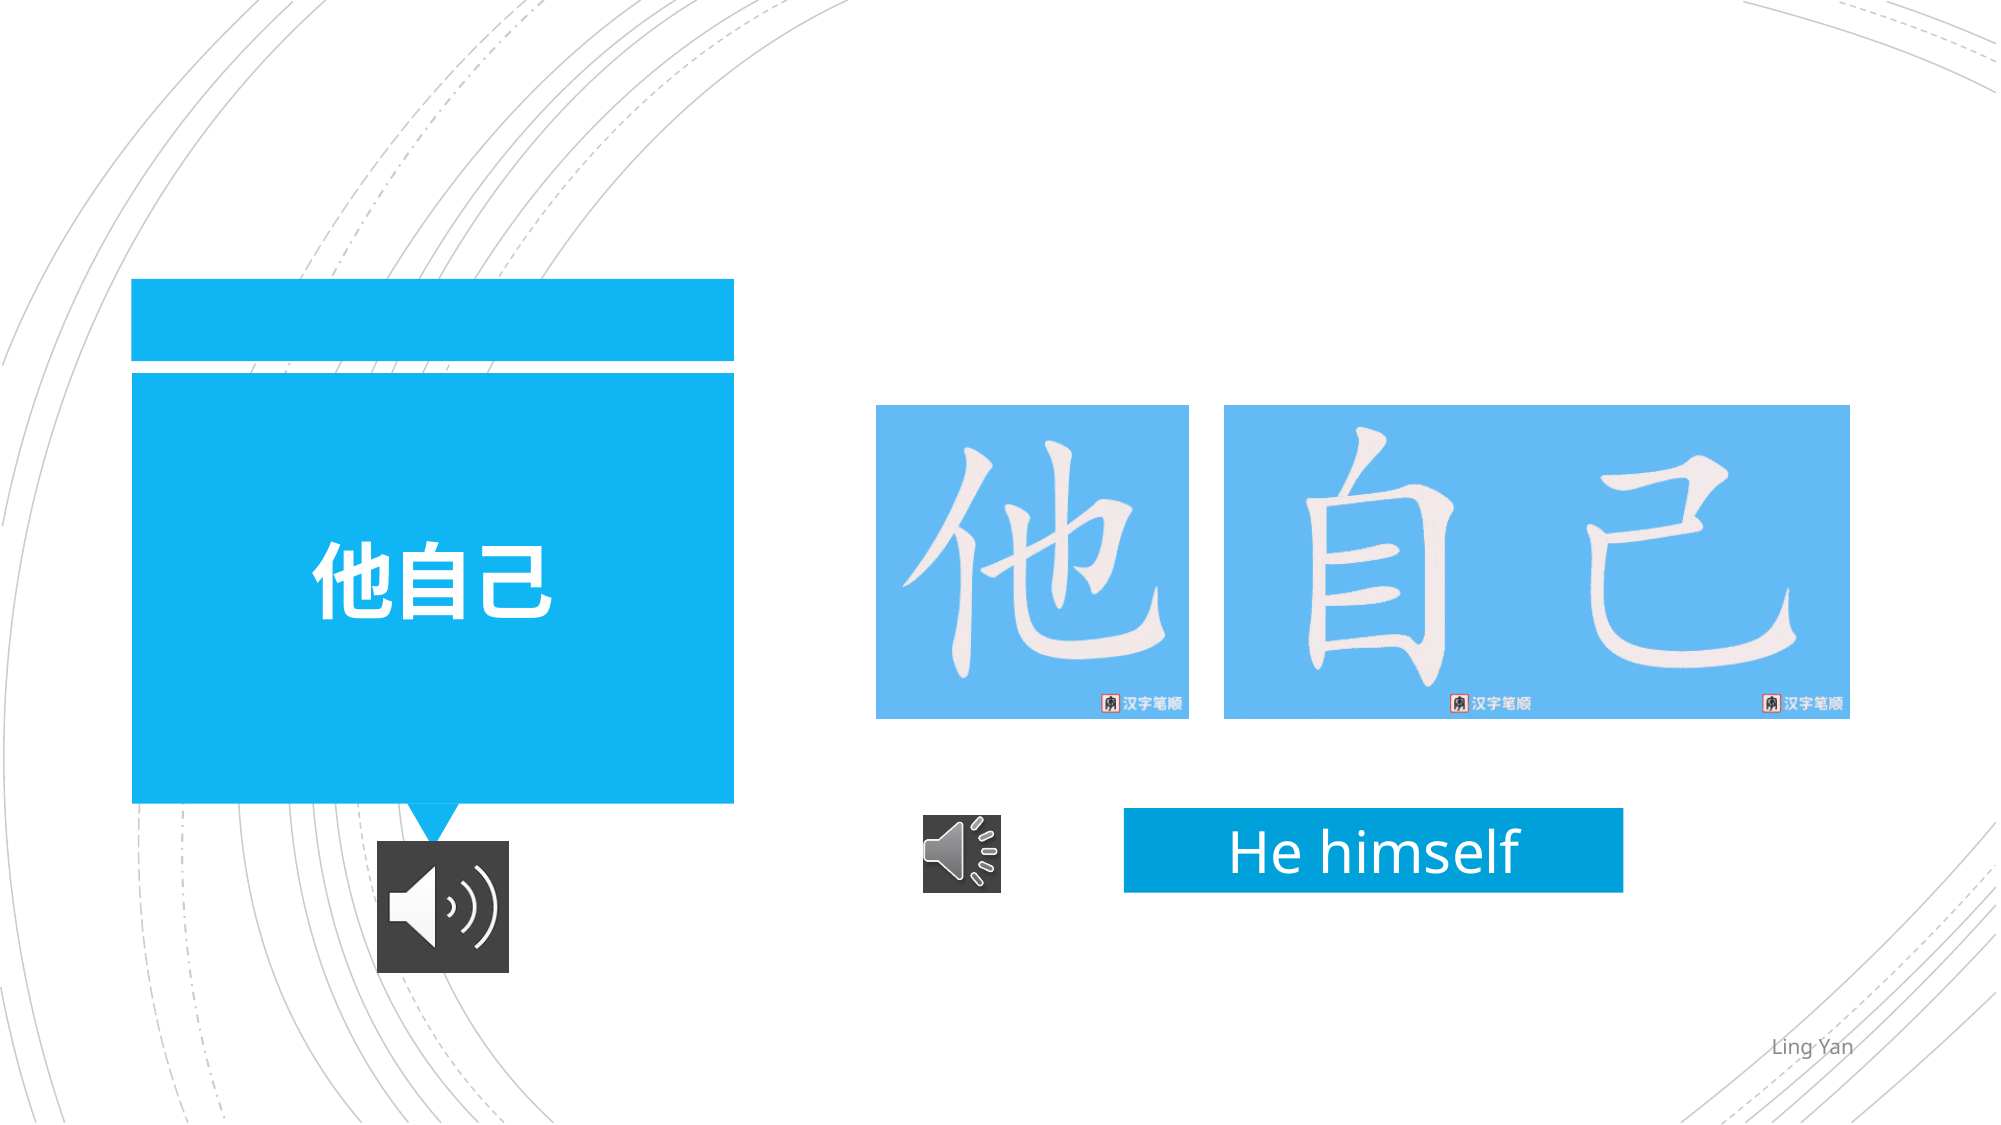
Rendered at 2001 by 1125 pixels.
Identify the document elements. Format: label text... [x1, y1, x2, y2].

footer Ling Yan [131, 1021, 1869, 1074]
picture [1537, 405, 1851, 719]
picture [922, 813, 1003, 895]
picture [875, 405, 1189, 719]
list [1224, 405, 1537, 719]
title 他自己 [145, 385, 720, 789]
picture [376, 840, 511, 974]
text_box He himself [1123, 808, 1624, 893]
